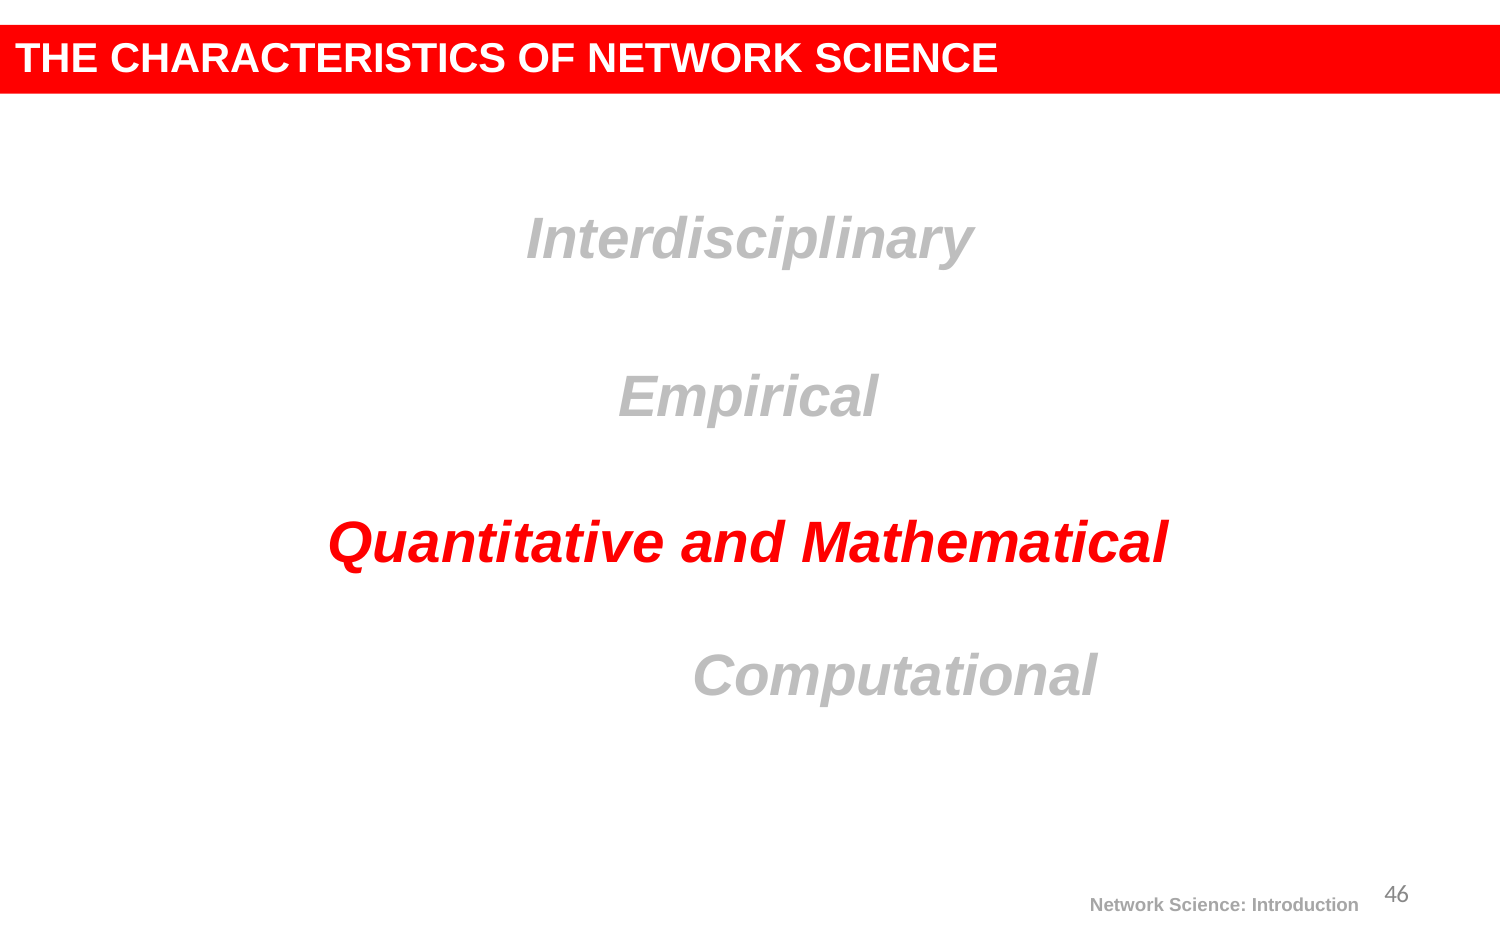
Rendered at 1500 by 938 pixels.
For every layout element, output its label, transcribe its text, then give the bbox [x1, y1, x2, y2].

list Interdisciplinary Empirical Quantitative and Mathematical Computational [325, 198, 1175, 730]
title THE CHARACTERISTICS OF NETWORK SCIENCE [12, 29, 1301, 188]
text_box [0, 24, 1500, 94]
slide_number 46 [1200, 881, 1476, 938]
text_box Network Science: Introduction [1087, 892, 1364, 916]
